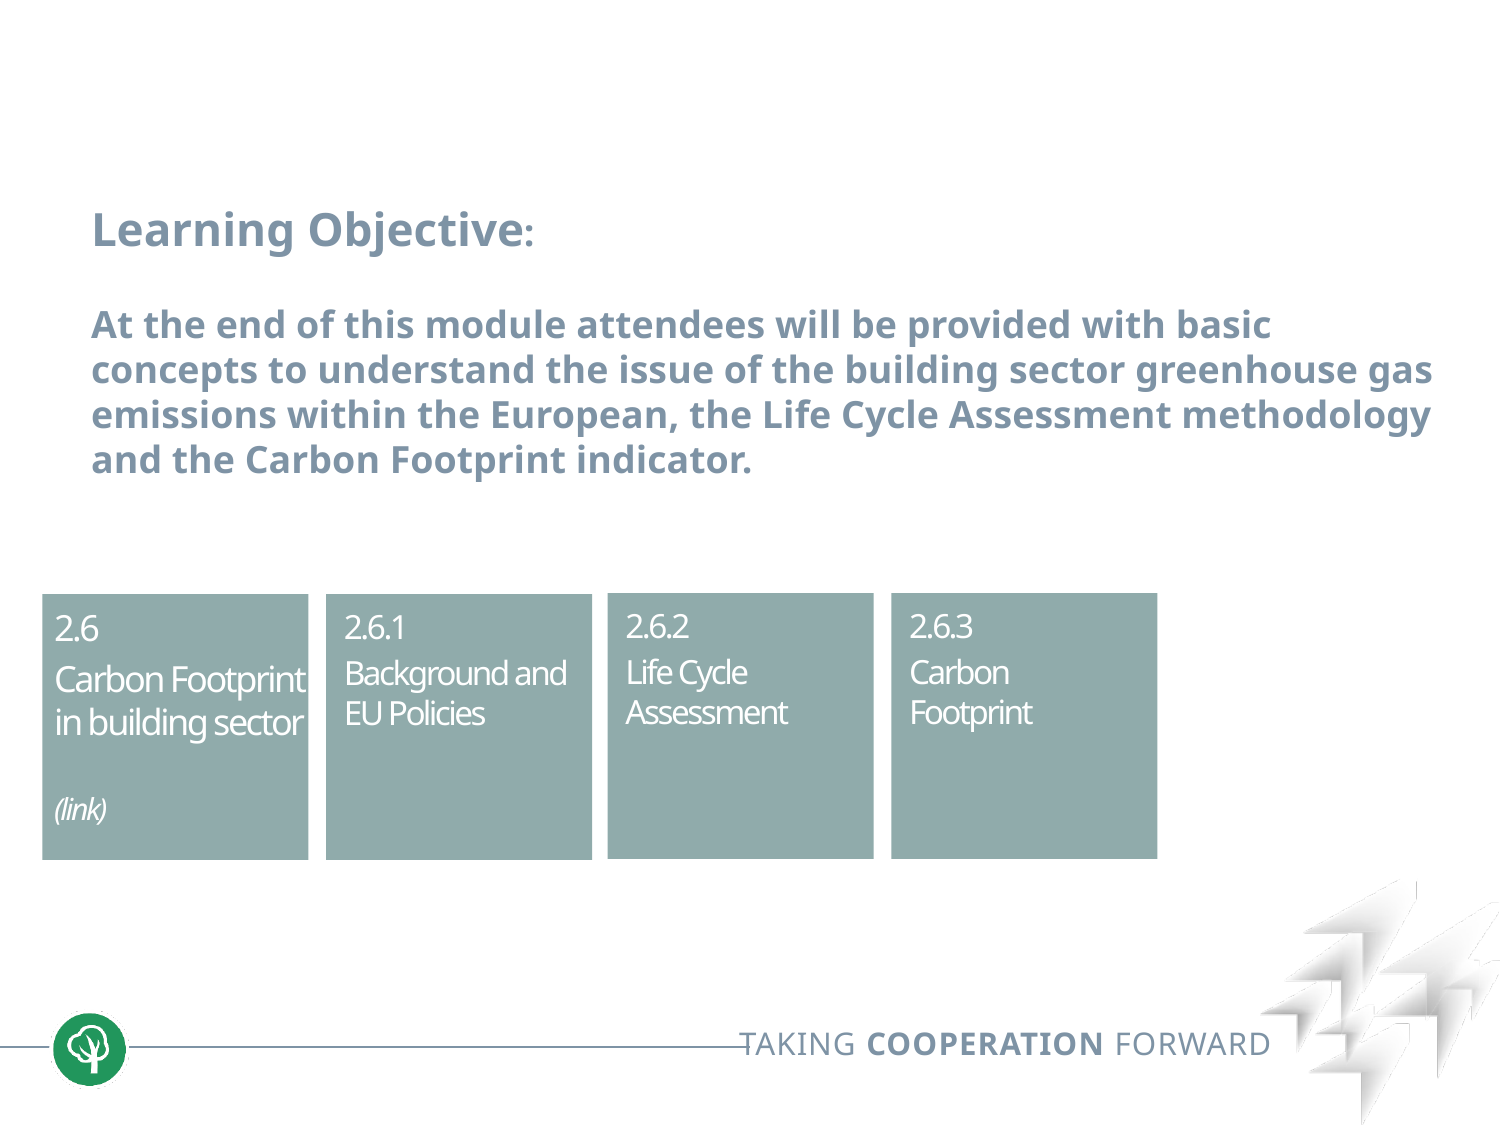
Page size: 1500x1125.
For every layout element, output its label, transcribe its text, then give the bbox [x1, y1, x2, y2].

list 2.6.2 Life Cycle Assessment [607, 593, 874, 859]
list 2.6.1 Background and EU Policies [326, 594, 593, 860]
picture [1260, 878, 1500, 1125]
list 2.6.3 Carbon Footprint [891, 593, 1158, 859]
picture [49, 1009, 129, 1089]
text_box Learning Objective: At the end of this module attendees will be provided with basic concepts to understand the issue of the building sector greenhouse gas emissions within the European, the Life Cycle Assessment methodology and the Carbon Footprint indicator. [78, 194, 1451, 525]
list 2.6 Carbon Footprint in building sector (link) [42, 594, 309, 860]
